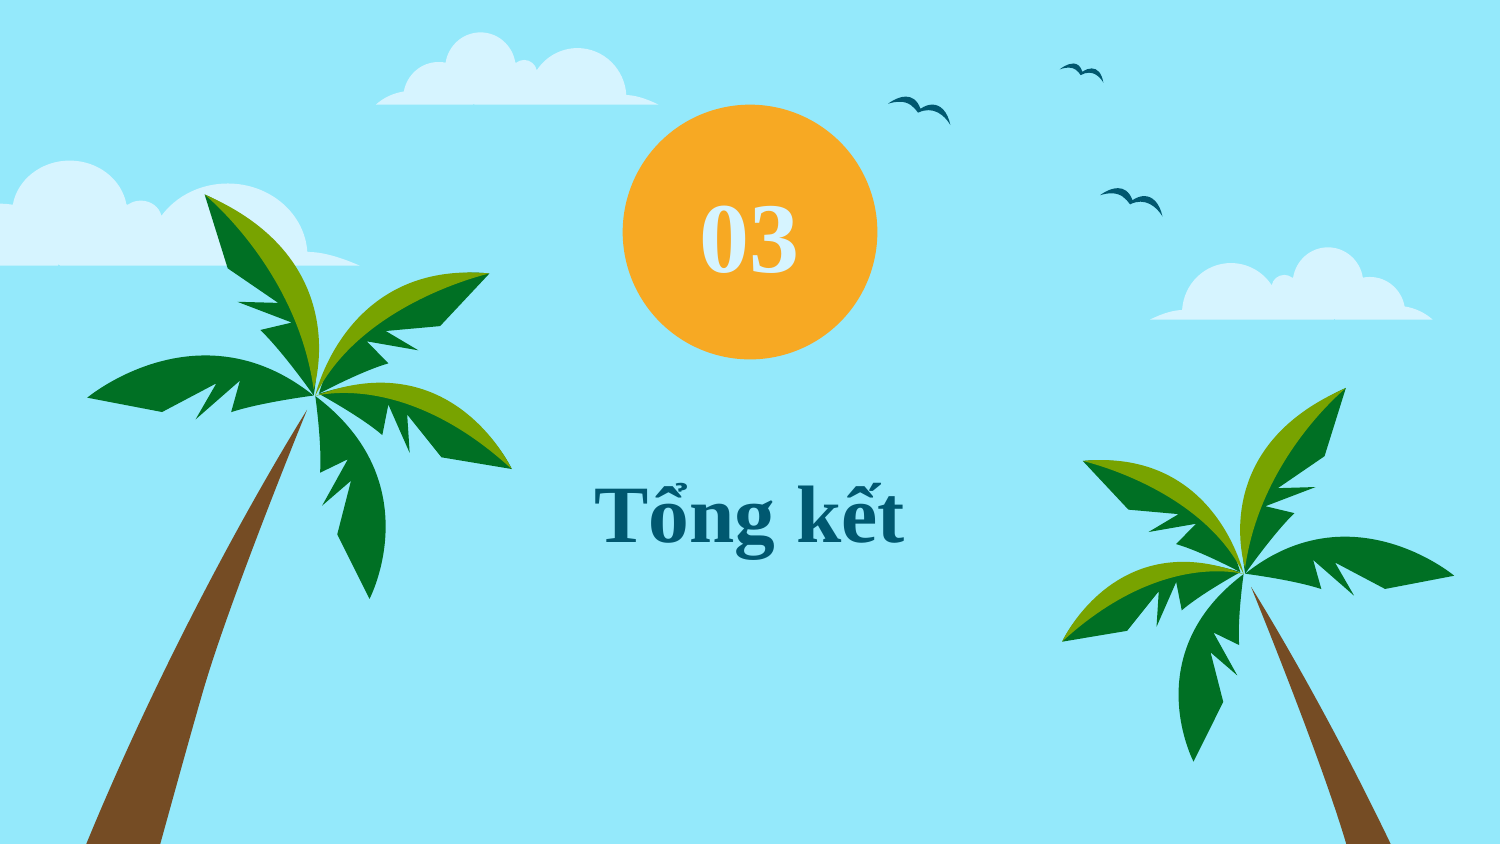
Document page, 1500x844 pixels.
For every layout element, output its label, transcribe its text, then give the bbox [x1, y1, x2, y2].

title Tổng kết [400, 445, 1100, 574]
title 03 [628, 156, 872, 308]
